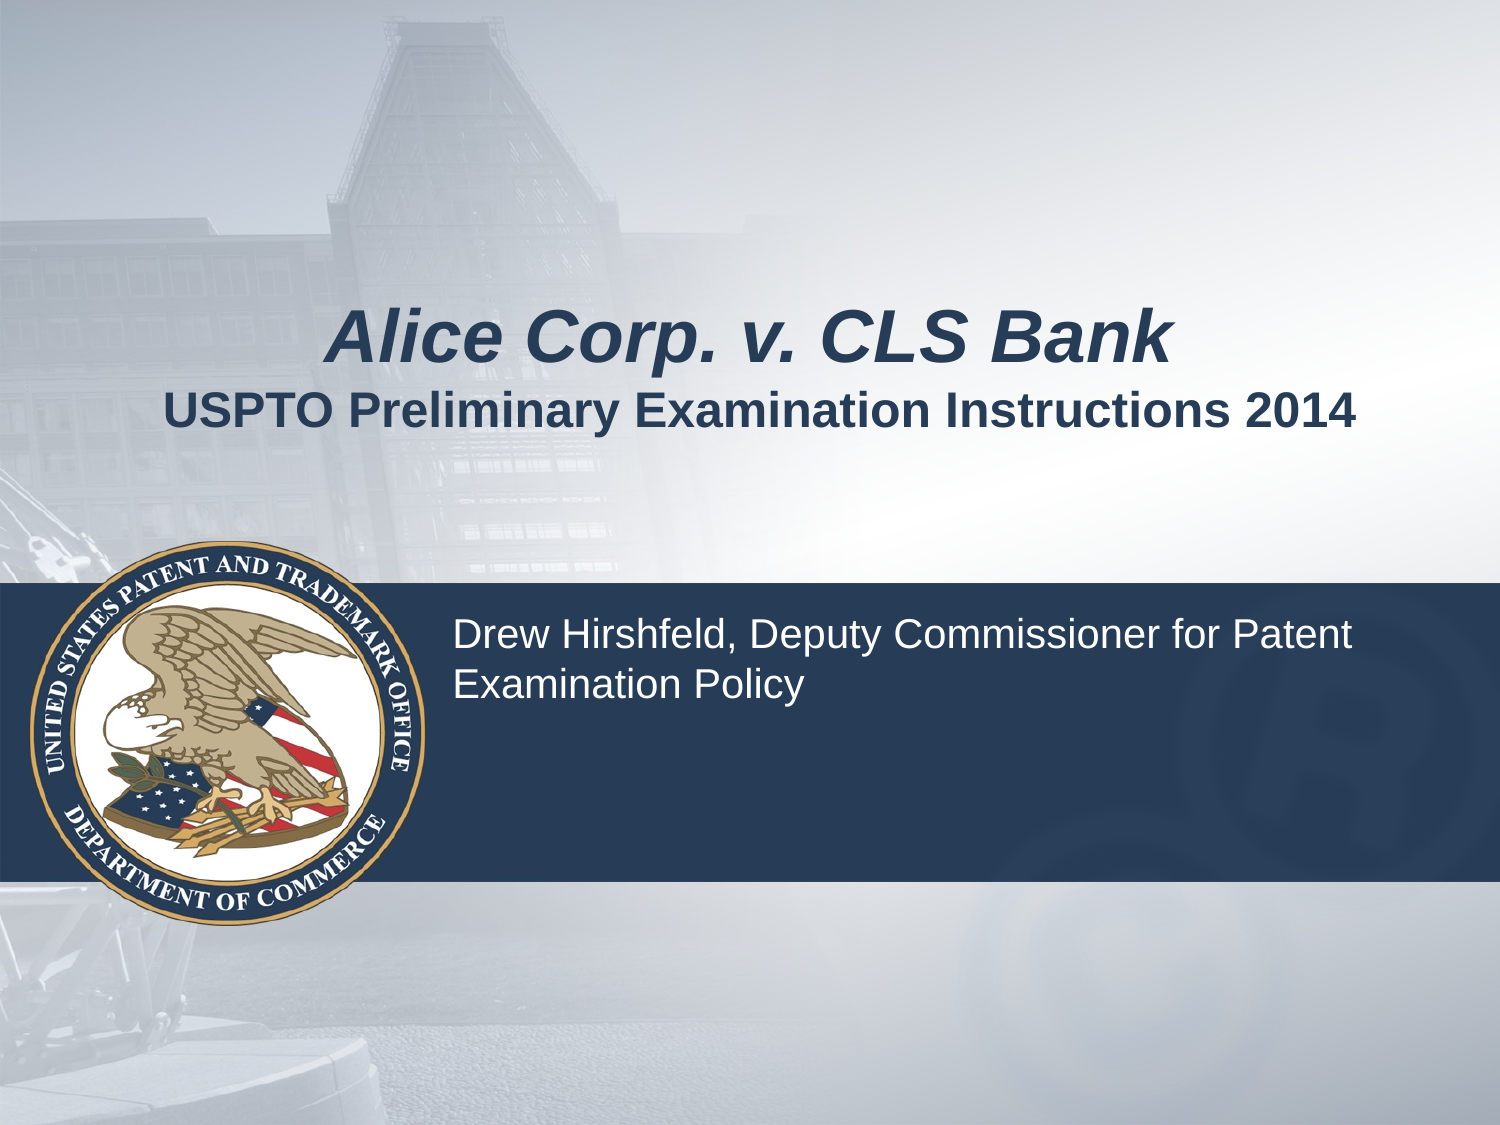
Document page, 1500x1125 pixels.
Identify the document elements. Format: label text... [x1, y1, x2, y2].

title Alice Corp. v. CLS Bank USPTO Preliminary Examination Instructions 2014 [62, 212, 1458, 513]
picture [0, 0, 1500, 1125]
text_box Drew Hirshfeld, Deputy Commissioner for Patent Examination Policy [437, 599, 1438, 715]
